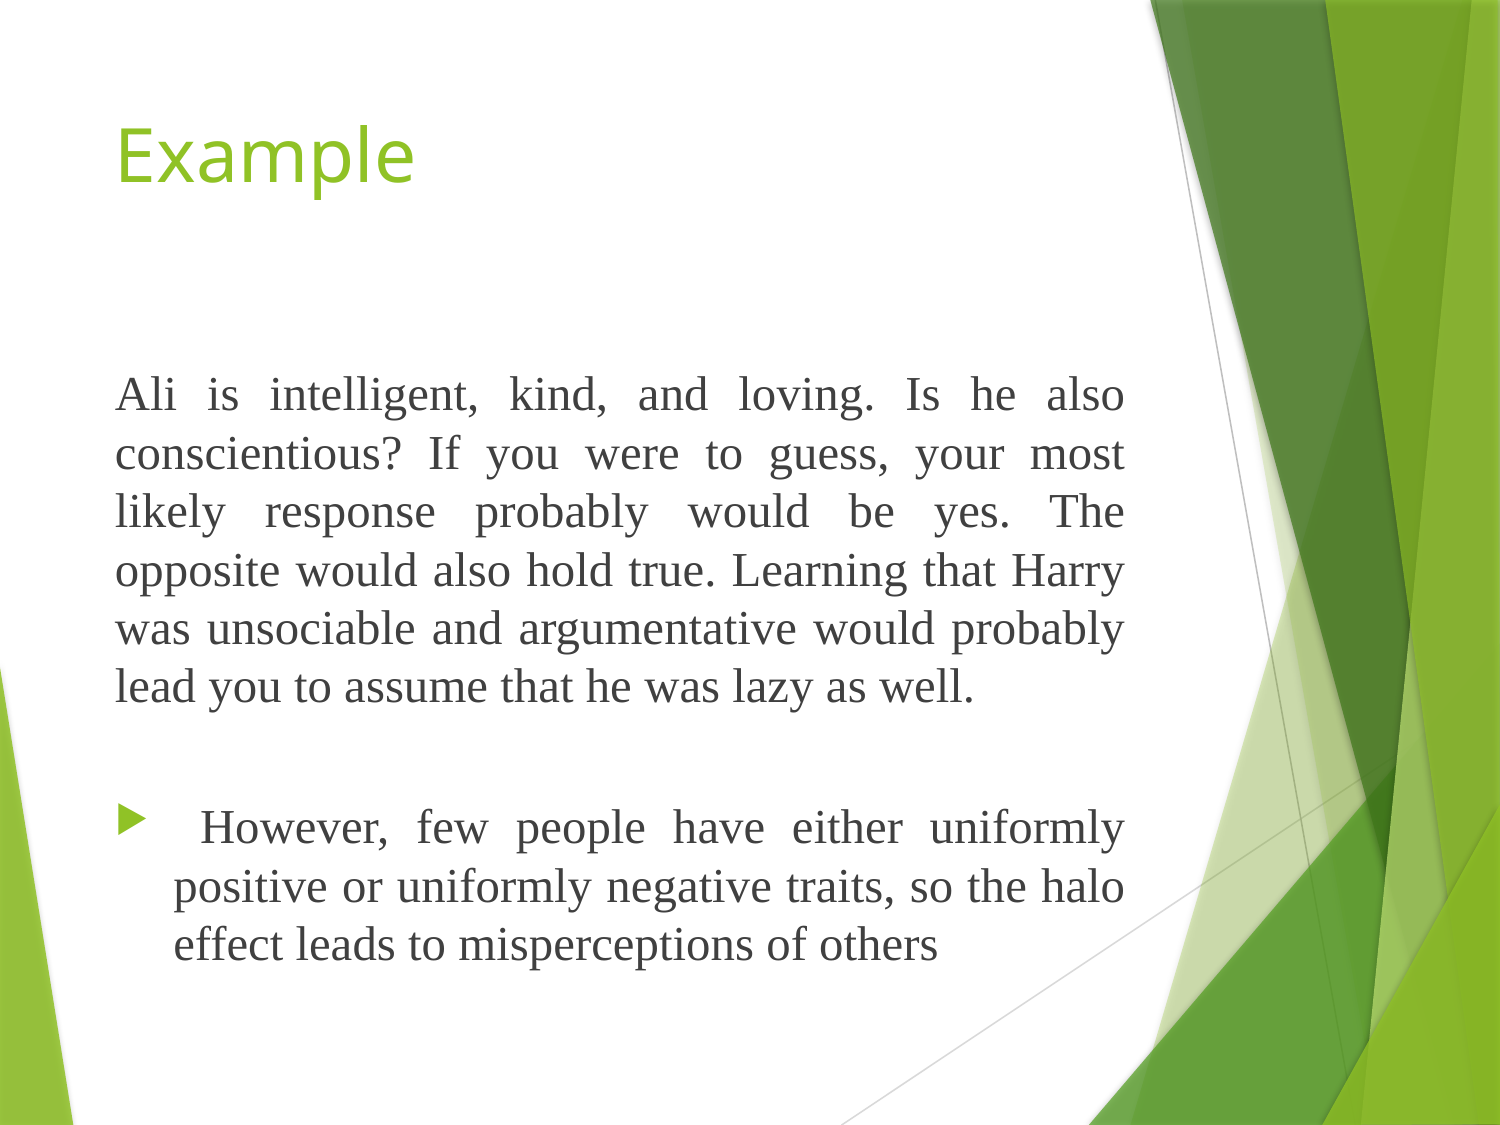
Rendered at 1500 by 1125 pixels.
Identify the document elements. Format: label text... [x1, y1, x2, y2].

list Ali is intelligent, kind, and loving. Is he also conscientious? If you were to guess, your most likely response probably would be yes. The opposite would also hold true. Learning that Harry was unsociable and argumentative would probably lead you to assume that he was lazy as well. However, few people have either uniformly positive or uniformly negative traits, so the halo effect leads to misperceptions of others [99, 354, 1142, 992]
title Example [99, 99, 1142, 317]
